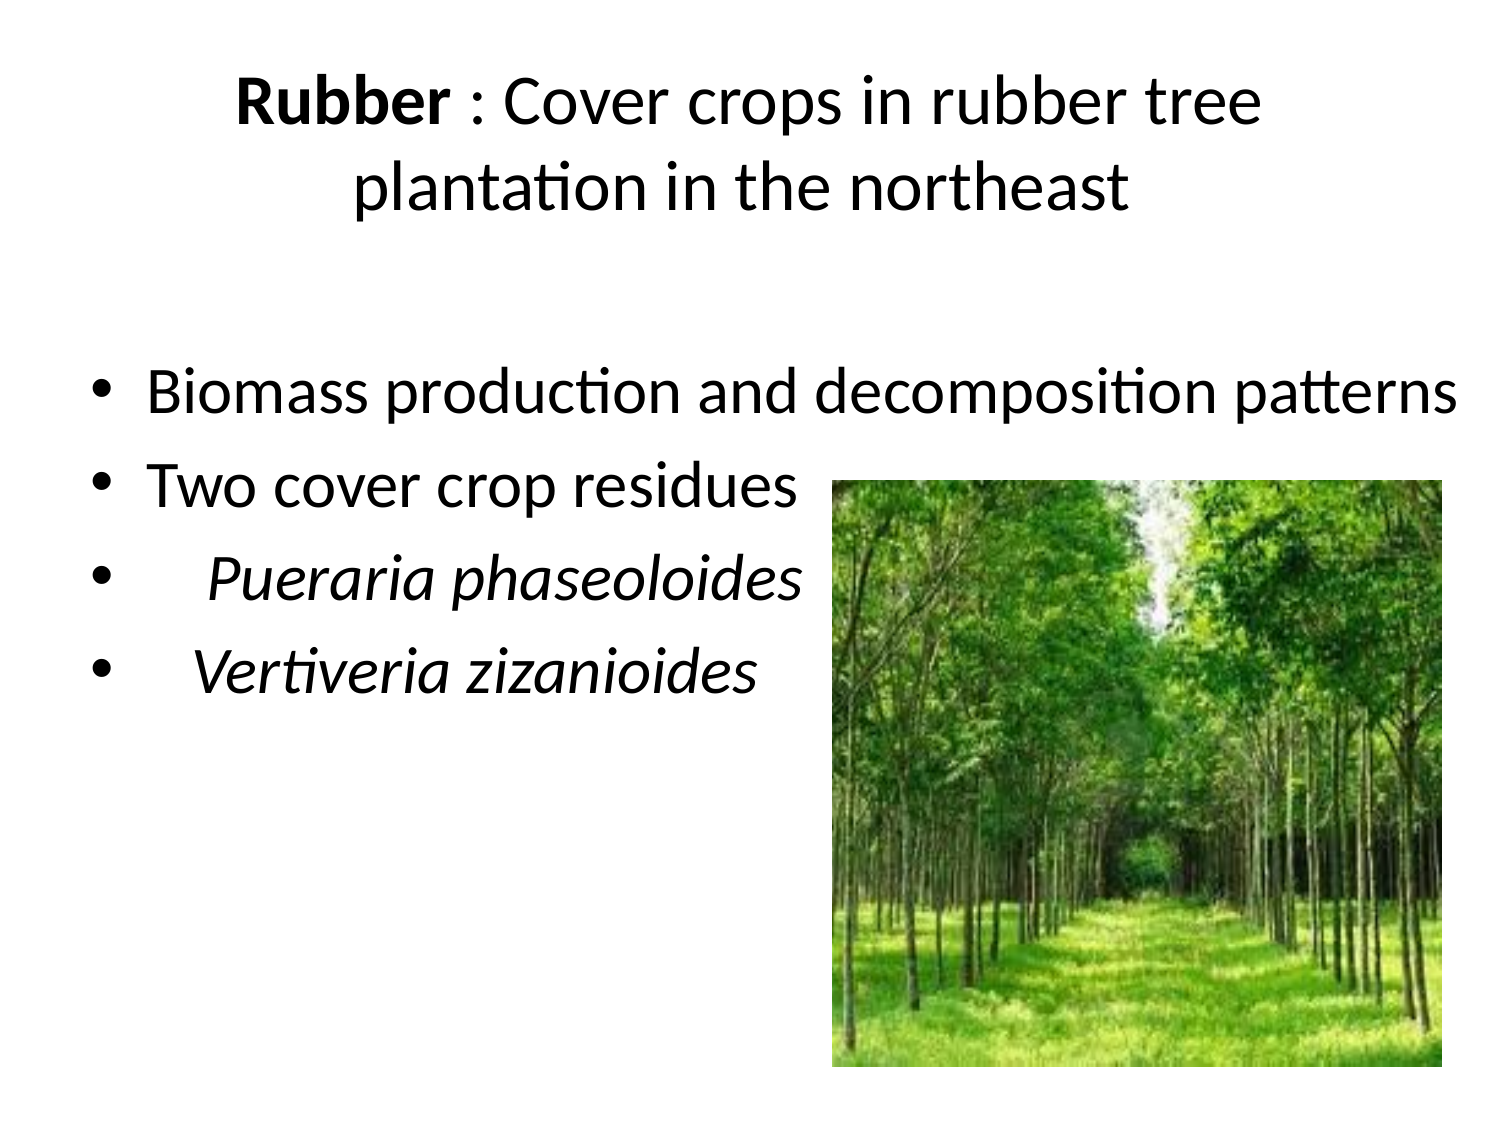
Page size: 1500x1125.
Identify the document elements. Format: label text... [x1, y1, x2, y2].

list Biomass production and decomposition patterns Two cover crop residues Pueraria phaseoloides Vertiveria zizanioides [75, 339, 1500, 1083]
picture [831, 480, 1442, 1067]
title Rubber : Cover crops in rubber tree plantation in the northeast [75, 45, 1425, 233]
